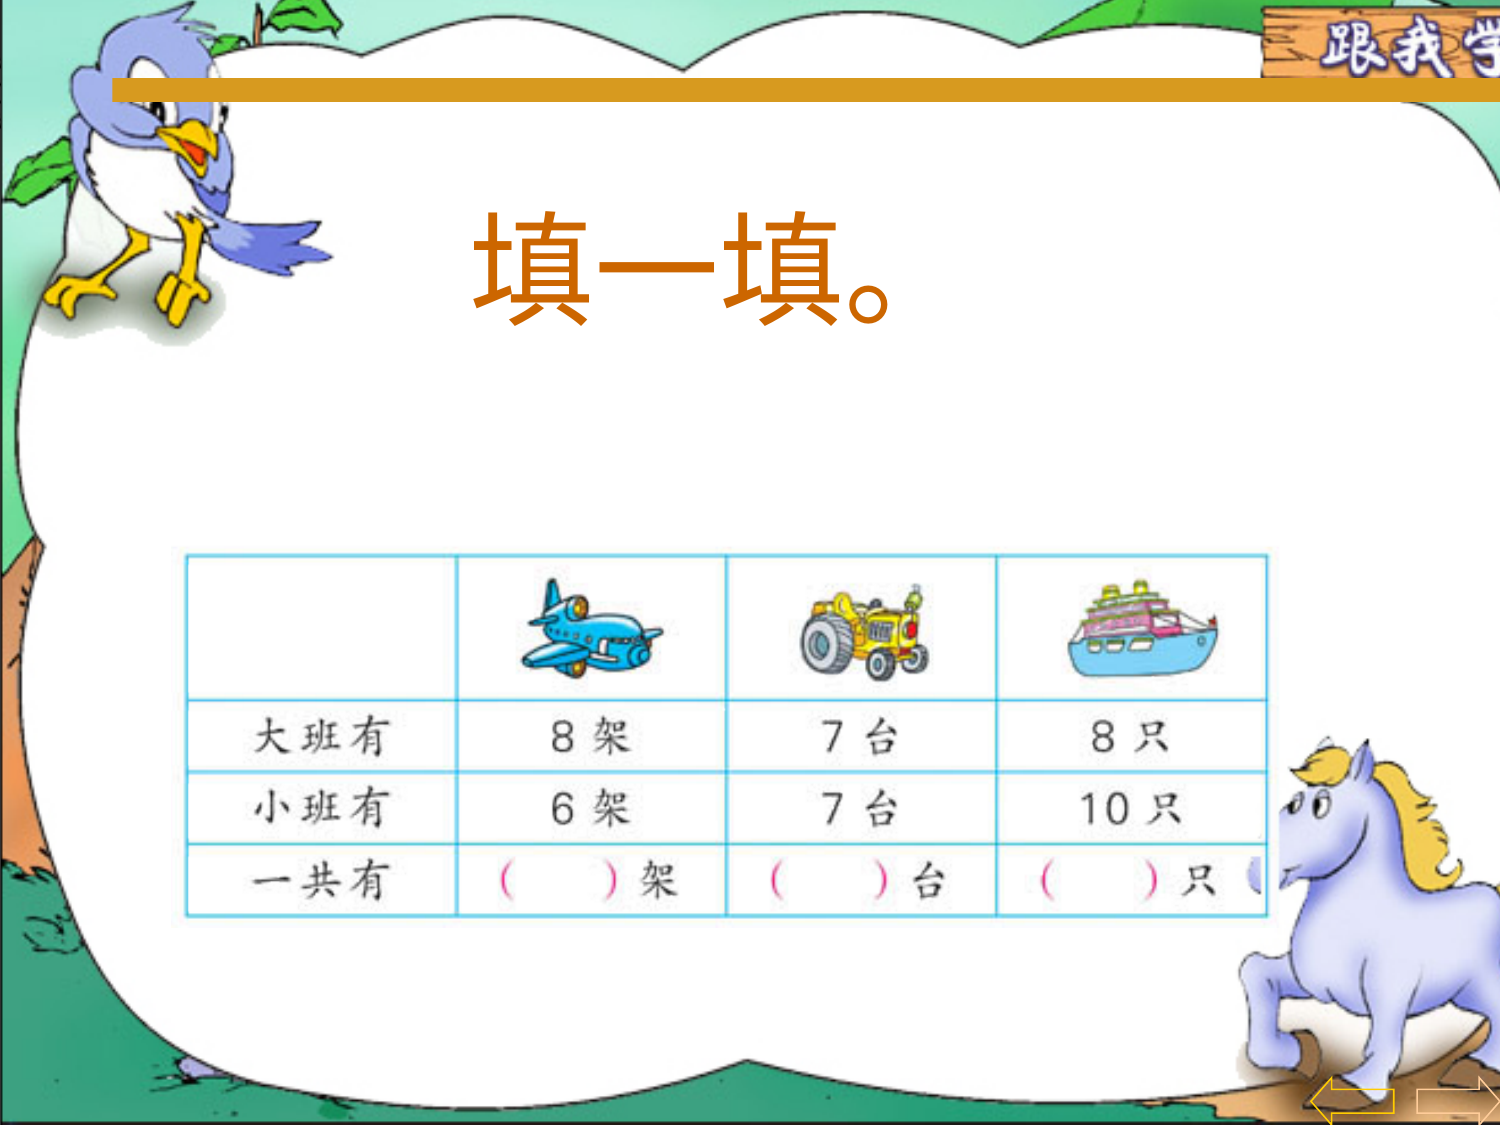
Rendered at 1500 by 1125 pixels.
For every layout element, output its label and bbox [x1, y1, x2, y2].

text_box [0, 0, 1500, 1125]
text_box [1310, 1077, 1500, 1125]
picture [170, 538, 1282, 928]
